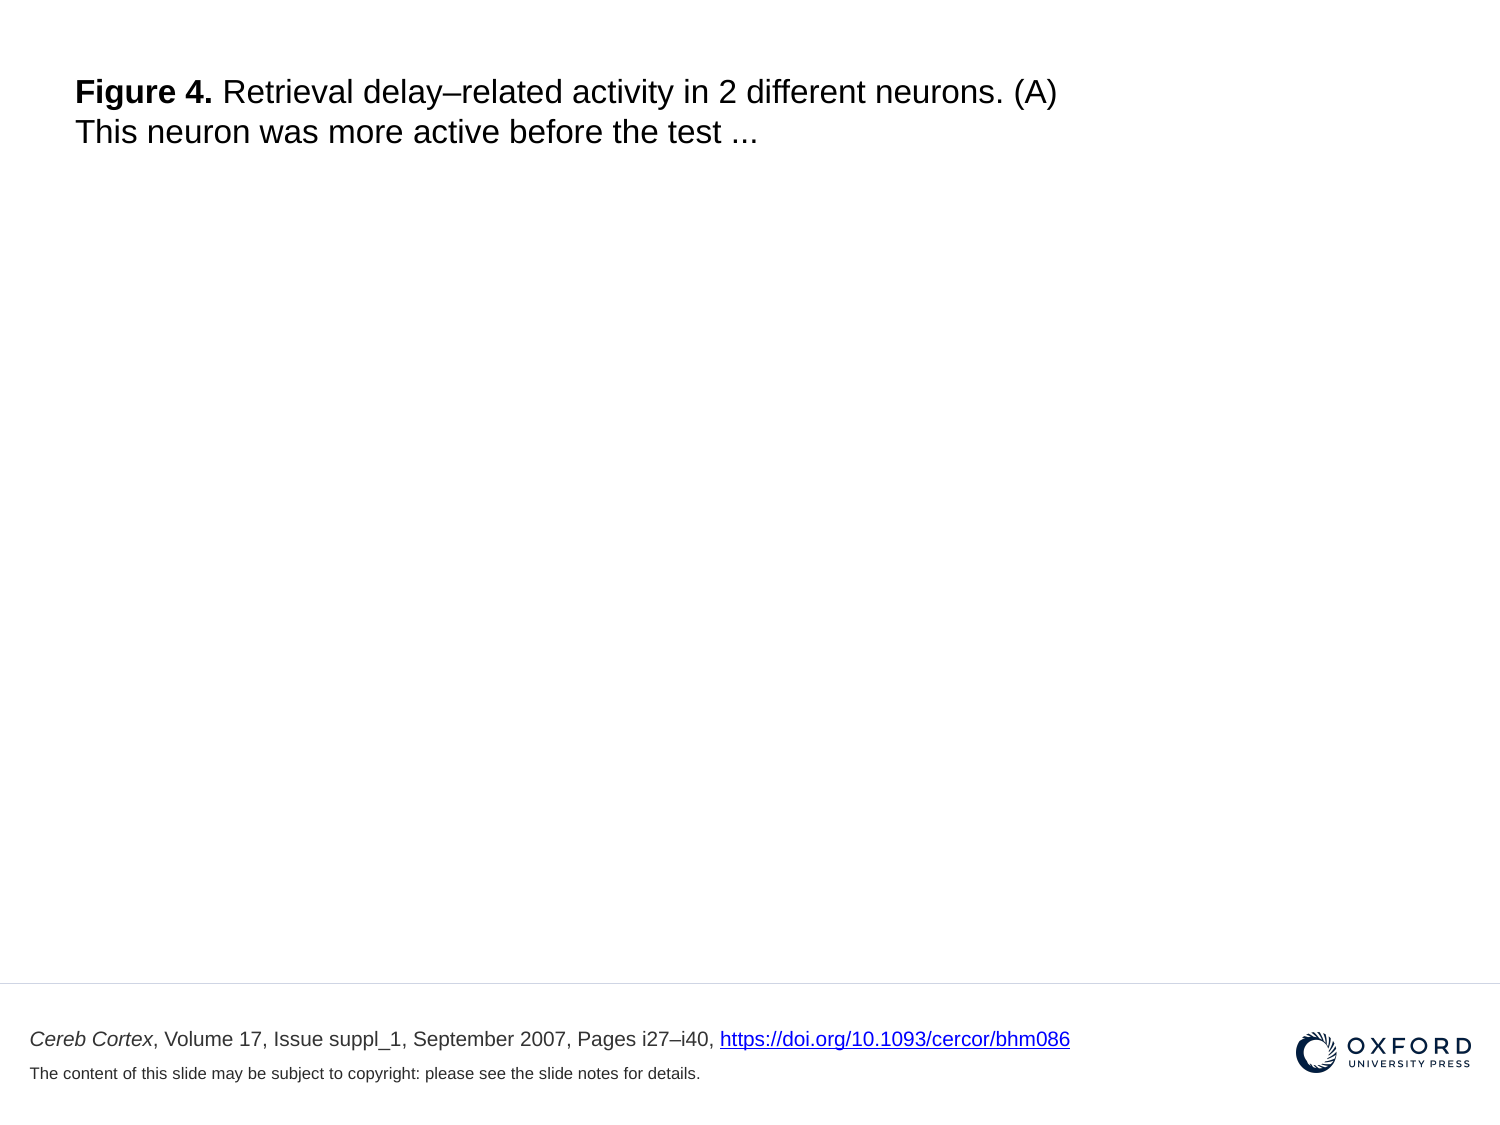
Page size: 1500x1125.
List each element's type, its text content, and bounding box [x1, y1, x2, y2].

title Figure 4. Retrieval delay–related activity in 2 different neurons. (A) This neuron was more active before the test ... [75, 69, 1078, 171]
footer Cereb Cortex, Volume 17, Issue suppl_1, September 2007, Pages i27–i40, https://doi.org/10.1093/cercor/bhm086 The content of this slide may be subject to copyright: please see the slide notes for details. [0, 983, 1260, 1125]
picture [1296, 1032, 1471, 1073]
